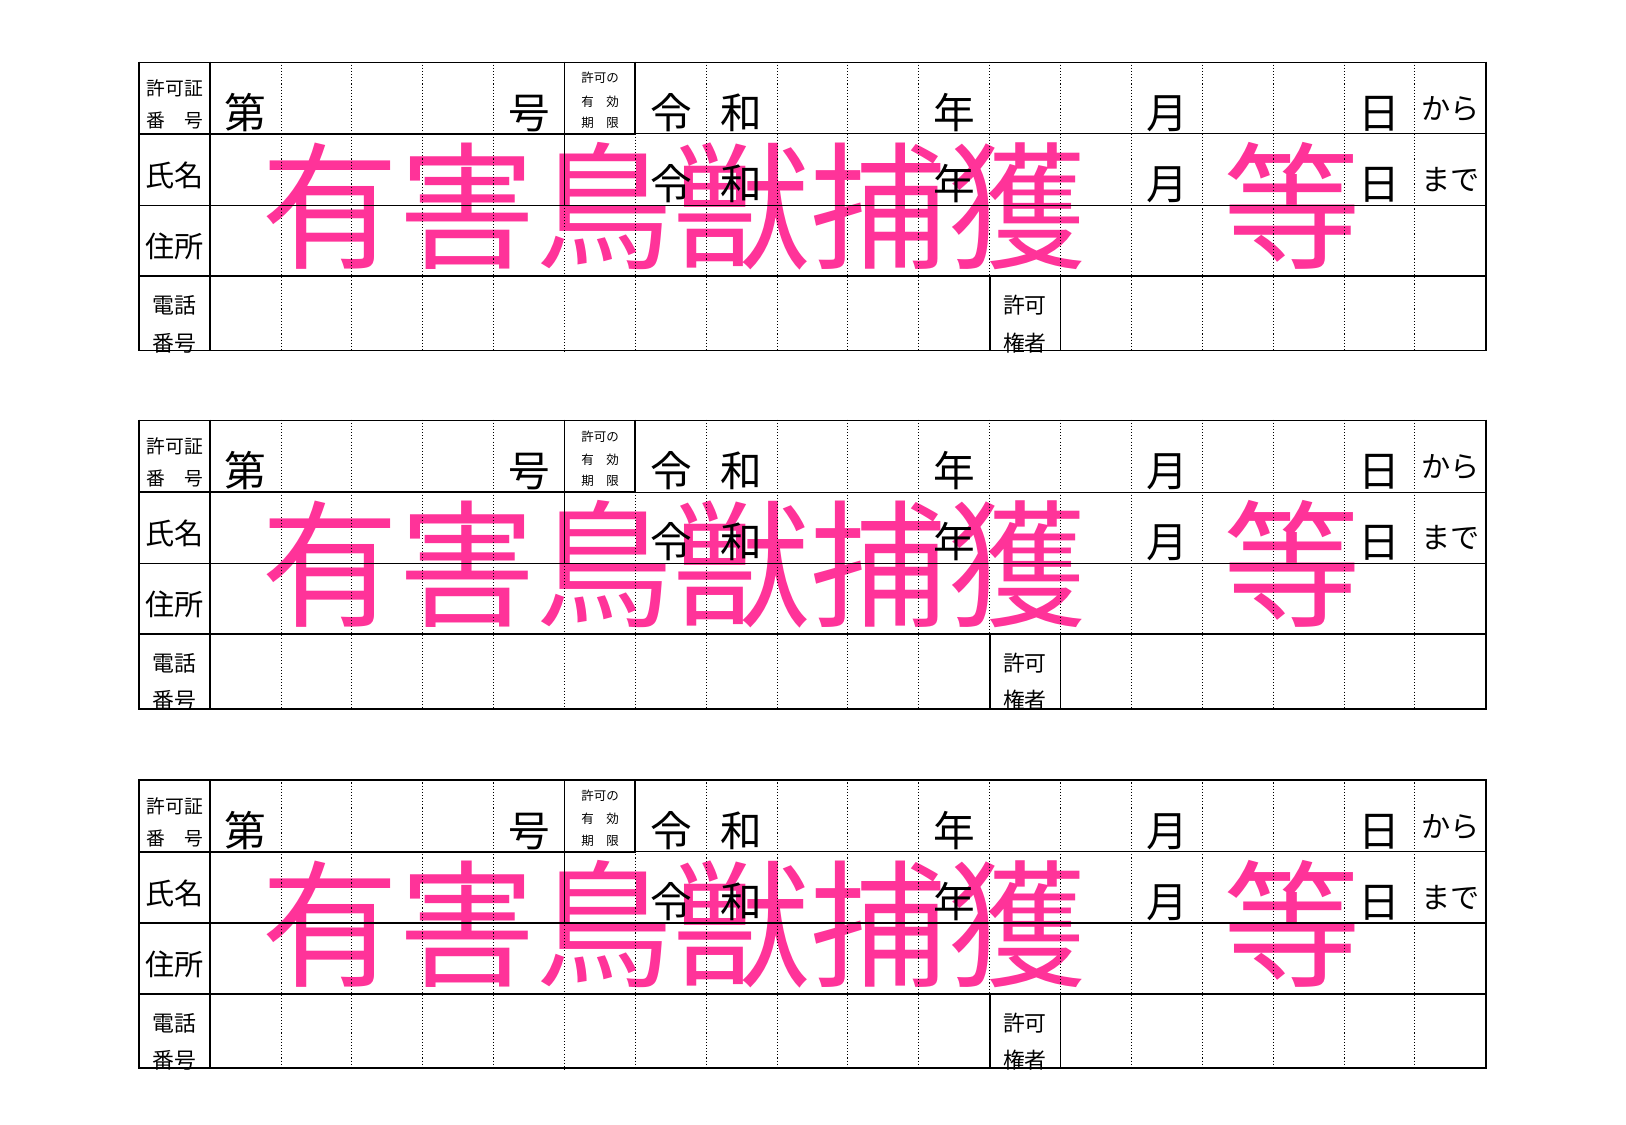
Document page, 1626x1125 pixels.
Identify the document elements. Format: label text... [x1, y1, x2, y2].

table_cell [1273, 995, 1344, 1067]
table_header 和 [706, 63, 777, 133]
table_cell [211, 135, 281, 205]
table_cell 住所 [140, 206, 209, 275]
table_cell [1061, 924, 1131, 993]
table_cell 許可権者 [991, 277, 1060, 350]
table_cell 月 [1131, 852, 1202, 922]
table_header [990, 63, 1061, 133]
table_cell [1344, 277, 1415, 350]
table_cell [848, 564, 919, 633]
table_cell [706, 635, 777, 708]
table_header [281, 421, 352, 491]
table_header [777, 63, 848, 133]
table_header 和 [706, 421, 777, 492]
table_header から [1415, 421, 1485, 492]
table_header 月 [1131, 421, 1202, 492]
table_cell [564, 924, 635, 993]
table_header 日 [1344, 63, 1415, 133]
table_header 許可の 有 効 期 限 [565, 781, 634, 851]
table_cell [281, 135, 352, 205]
table_cell [1344, 635, 1415, 708]
table_cell [1273, 134, 1344, 205]
table_cell [1273, 206, 1344, 275]
table_cell [494, 135, 564, 205]
table_cell [281, 277, 352, 350]
table_cell [564, 995, 635, 1067]
table_header 年 [919, 63, 990, 133]
table_header 第 [211, 63, 281, 133]
table_cell [706, 206, 777, 275]
table_header 和 [706, 781, 777, 851]
table_cell [1061, 134, 1131, 205]
table_cell [281, 493, 352, 563]
table_cell [1344, 564, 1415, 633]
table_cell [990, 564, 1061, 633]
table_cell [1061, 635, 1131, 708]
table_cell [848, 134, 919, 205]
table_cell 和 [706, 852, 777, 922]
table_cell [423, 493, 494, 563]
table_cell 和 [706, 134, 777, 205]
table_header [1202, 421, 1273, 492]
table_cell [211, 564, 281, 633]
table_cell [564, 206, 635, 275]
table_header 許可の 有 効 期 限 [565, 421, 634, 491]
table_cell [1202, 995, 1273, 1067]
table_cell [352, 635, 423, 708]
table_cell [281, 635, 352, 708]
table_cell [1061, 493, 1131, 563]
table_cell [848, 206, 919, 275]
table_cell [919, 995, 989, 1067]
table_header [848, 421, 919, 492]
table_cell [706, 995, 777, 1067]
table_header [423, 421, 494, 491]
table_cell [919, 635, 989, 708]
table_cell 許可権者 [991, 995, 1060, 1067]
table_cell [919, 924, 990, 993]
table_cell 月 [1131, 134, 1202, 205]
table_header [1061, 63, 1131, 133]
table_cell [990, 924, 1061, 993]
table_header 許可証番 号 [140, 63, 209, 133]
table_cell [1131, 564, 1202, 633]
table_cell [1273, 564, 1344, 633]
table_cell [211, 995, 281, 1067]
table_cell [352, 493, 423, 563]
table_header [423, 781, 494, 851]
table_cell [423, 853, 494, 922]
table_cell [1061, 852, 1131, 922]
table_cell 電話番号 [140, 635, 209, 708]
table_cell [706, 564, 777, 633]
table_header から [1415, 781, 1485, 851]
table_cell [281, 924, 352, 993]
table_header から [1415, 63, 1485, 133]
table_cell [1131, 924, 1202, 993]
table_cell まで [1415, 134, 1485, 205]
table_cell [1415, 635, 1485, 708]
table_header [352, 781, 423, 851]
table_cell [919, 564, 990, 633]
table_cell [777, 995, 848, 1067]
table_cell [777, 635, 848, 708]
table_header [777, 421, 848, 492]
table_cell [1415, 277, 1485, 350]
table_cell [494, 853, 564, 922]
table_cell [706, 277, 777, 350]
table_cell [352, 995, 423, 1067]
table_cell [1344, 924, 1415, 993]
table_cell [1202, 277, 1273, 350]
table_cell [1202, 134, 1273, 205]
table_cell [281, 853, 352, 922]
table_cell [1415, 206, 1485, 275]
table_cell [1273, 924, 1344, 993]
table_cell [281, 564, 352, 633]
table_cell [635, 277, 706, 350]
table_cell [1202, 924, 1273, 993]
table_cell [423, 206, 494, 275]
table_cell [211, 206, 281, 275]
table_cell [1131, 206, 1202, 275]
table_cell [1131, 995, 1202, 1067]
table_header [848, 781, 919, 851]
table_cell 氏名 [140, 135, 209, 205]
table_cell [1131, 277, 1202, 350]
table_cell [281, 206, 352, 275]
table_cell 氏名 [140, 853, 209, 922]
table_header [1273, 63, 1344, 133]
table_cell [1202, 635, 1273, 708]
table_cell [565, 853, 635, 922]
table_header 月 [1131, 781, 1202, 851]
table_cell [1344, 206, 1415, 275]
table_cell [423, 564, 494, 633]
table_cell [635, 206, 706, 275]
table_cell 日 [1344, 852, 1415, 922]
table_cell [919, 206, 990, 275]
table_cell [1202, 206, 1273, 275]
table_cell 和 [706, 493, 777, 563]
table_header 日 [1344, 781, 1415, 851]
table_cell [281, 995, 352, 1067]
table_cell [565, 135, 635, 205]
table_cell [211, 924, 281, 993]
table_cell [777, 493, 848, 563]
table_cell [777, 206, 848, 275]
table_cell [352, 206, 423, 275]
table_cell 氏名 [140, 493, 209, 563]
table_cell [777, 134, 848, 205]
table_header 許可の 有 効 期 限 [565, 63, 634, 133]
table_header 号 [494, 781, 564, 851]
table_cell [1202, 852, 1273, 922]
table_cell 住所 [140, 924, 209, 993]
table_cell [777, 564, 848, 633]
table_cell [848, 493, 919, 563]
table_cell 令 [635, 493, 706, 563]
table_cell [565, 493, 635, 563]
table_cell [423, 924, 494, 993]
table_cell [635, 635, 706, 708]
table_header 年 [919, 781, 990, 851]
table_cell まで [1415, 493, 1485, 563]
table_cell 令 [635, 852, 706, 922]
table_header [777, 781, 848, 851]
table_cell [1273, 852, 1344, 922]
table_cell [352, 564, 423, 633]
table_cell 日 [1344, 134, 1415, 205]
table_cell [777, 277, 848, 350]
table_cell 許可権者 [991, 635, 1060, 708]
table_cell [352, 135, 423, 205]
table_header [990, 781, 1061, 851]
table_cell [848, 635, 919, 708]
table_header [281, 63, 352, 133]
table_header 令 [636, 63, 706, 133]
table_cell [1273, 277, 1344, 350]
table_cell [1202, 564, 1273, 633]
table_cell [1061, 564, 1131, 633]
table_cell 年 [919, 134, 990, 205]
table_cell 住所 [140, 564, 209, 633]
table_header [1273, 421, 1344, 492]
table_cell [990, 852, 1061, 922]
table_header [848, 63, 919, 133]
table_cell [423, 635, 494, 708]
table_cell [494, 635, 564, 708]
table_header 年 [919, 421, 990, 492]
table_cell [423, 135, 494, 205]
table_cell [494, 277, 564, 350]
table_cell [494, 493, 564, 563]
table_cell 日 [1344, 493, 1415, 563]
table_cell [848, 995, 919, 1067]
table_cell [1415, 924, 1485, 993]
table_cell [848, 924, 919, 993]
table_header 号 [494, 421, 564, 491]
table_cell [564, 277, 635, 350]
table_cell [211, 853, 281, 922]
table_cell [352, 277, 423, 350]
table_cell [423, 277, 494, 350]
table_cell [1415, 995, 1485, 1067]
table_cell 年 [919, 493, 990, 563]
table_cell [564, 635, 635, 708]
table_header 日 [1344, 421, 1415, 492]
table_cell [1061, 277, 1131, 350]
table_cell [494, 564, 564, 633]
table_cell [635, 564, 706, 633]
table_header 令 [636, 781, 706, 851]
table_header [1061, 781, 1131, 851]
table_header 許可証番 号 [140, 781, 209, 851]
table_header [281, 781, 352, 851]
table_cell [919, 277, 989, 350]
table_header 第 [211, 781, 281, 851]
table_cell [1131, 635, 1202, 708]
table_header [1273, 781, 1344, 851]
table_header 第 [211, 421, 281, 491]
table_cell 電話番号 [140, 995, 209, 1067]
table_cell [1202, 493, 1273, 563]
table_cell [777, 852, 848, 922]
table_header [1202, 63, 1273, 133]
table_cell 年 [919, 852, 990, 922]
table_cell [564, 564, 635, 633]
table_cell [1061, 206, 1131, 275]
table_header [352, 63, 423, 133]
table_cell [1344, 995, 1415, 1067]
table_cell [1061, 995, 1131, 1067]
table_cell [352, 853, 423, 922]
table_header 月 [1131, 63, 1202, 133]
table_cell [990, 134, 1061, 205]
table_cell [635, 924, 706, 993]
table_header 号 [494, 63, 564, 133]
table_header 令 [636, 421, 706, 492]
table_cell [1273, 493, 1344, 563]
table_header [1202, 781, 1273, 851]
table_cell 電話番号 [140, 277, 209, 350]
table_cell [706, 924, 777, 993]
table_header [423, 63, 494, 133]
table_header [352, 421, 423, 491]
table_cell [1273, 635, 1344, 708]
table_cell [990, 493, 1061, 563]
table_header [990, 421, 1061, 492]
table_cell [494, 924, 564, 993]
table_header 許可証番 号 [140, 421, 209, 491]
table_cell 月 [1131, 493, 1202, 563]
table_cell [494, 995, 564, 1067]
table_cell [211, 493, 281, 563]
table_cell [423, 995, 494, 1067]
table_cell [848, 852, 919, 922]
table_cell [848, 277, 919, 350]
table_header [1061, 421, 1131, 492]
table_cell [1415, 564, 1485, 633]
table_cell [635, 995, 706, 1067]
table_cell [211, 635, 281, 708]
table_cell [494, 206, 564, 275]
table_cell [990, 206, 1061, 275]
table_cell [211, 277, 281, 350]
table_cell [777, 924, 848, 993]
table_cell [352, 924, 423, 993]
table_cell 令 [635, 134, 706, 205]
table_cell まで [1415, 852, 1485, 922]
